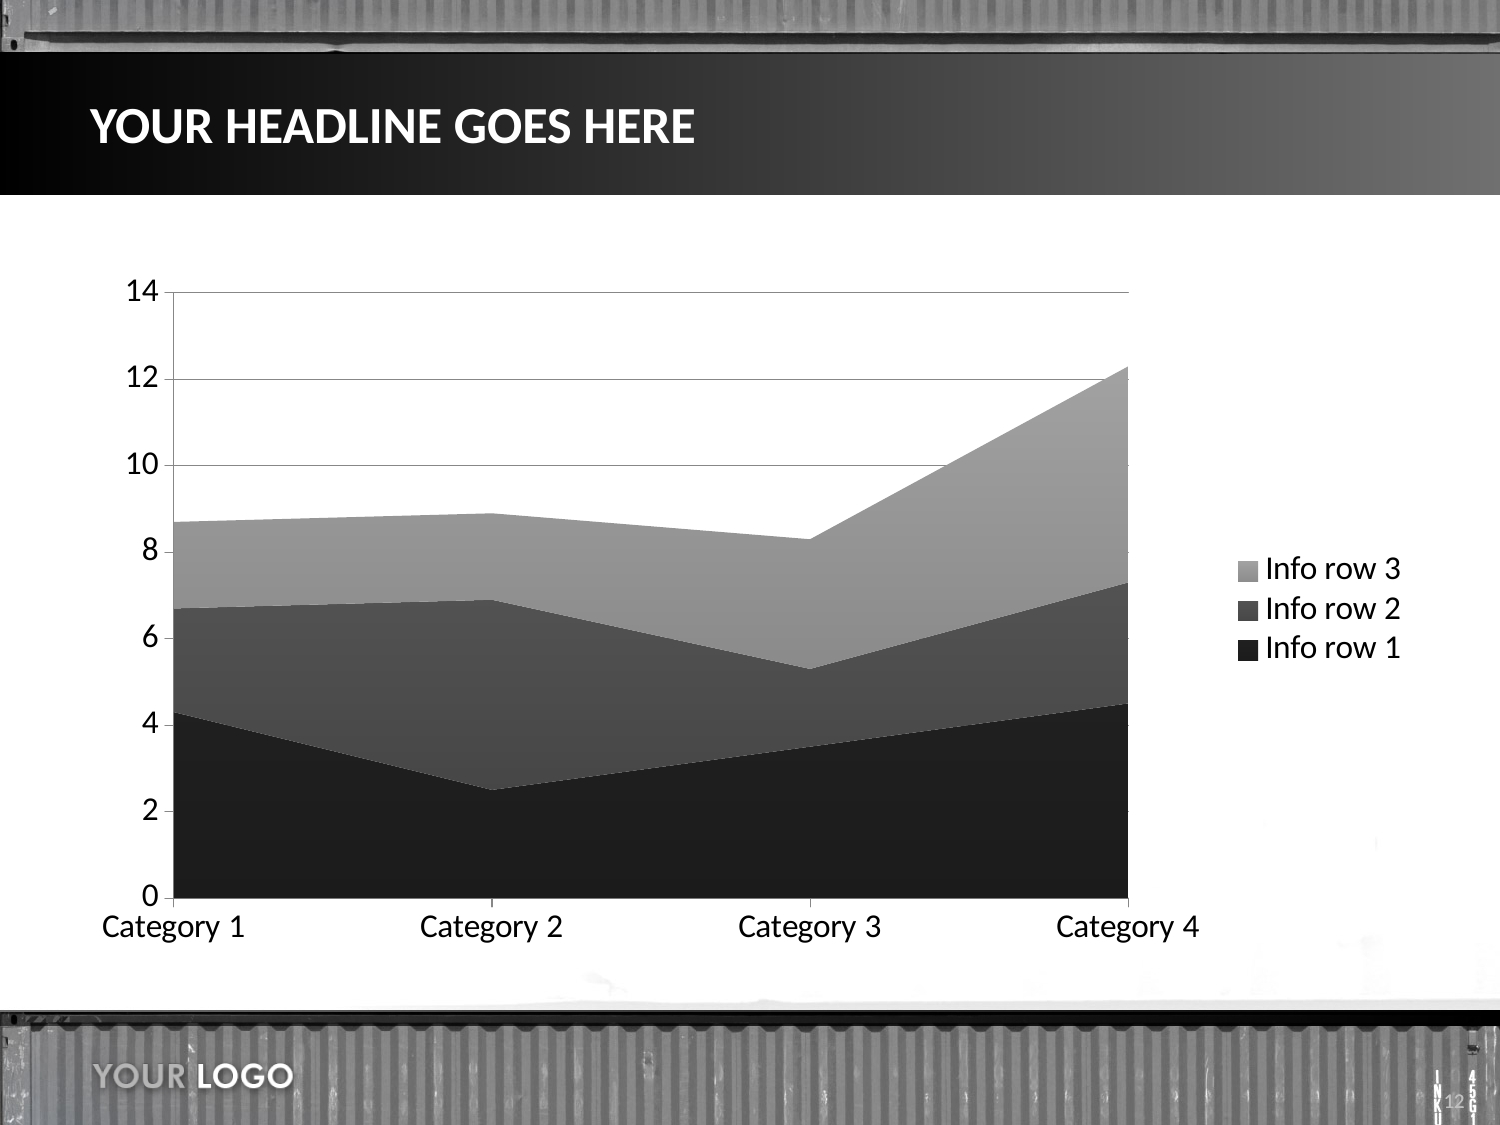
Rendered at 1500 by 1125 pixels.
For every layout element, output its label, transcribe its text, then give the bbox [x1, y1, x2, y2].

title YOUR HEADLINE GOES HERE [75, 84, 1425, 167]
picture [0, 0, 1500, 1125]
slide_number 12 [1408, 1079, 1480, 1125]
chart [74, 262, 1425, 960]
